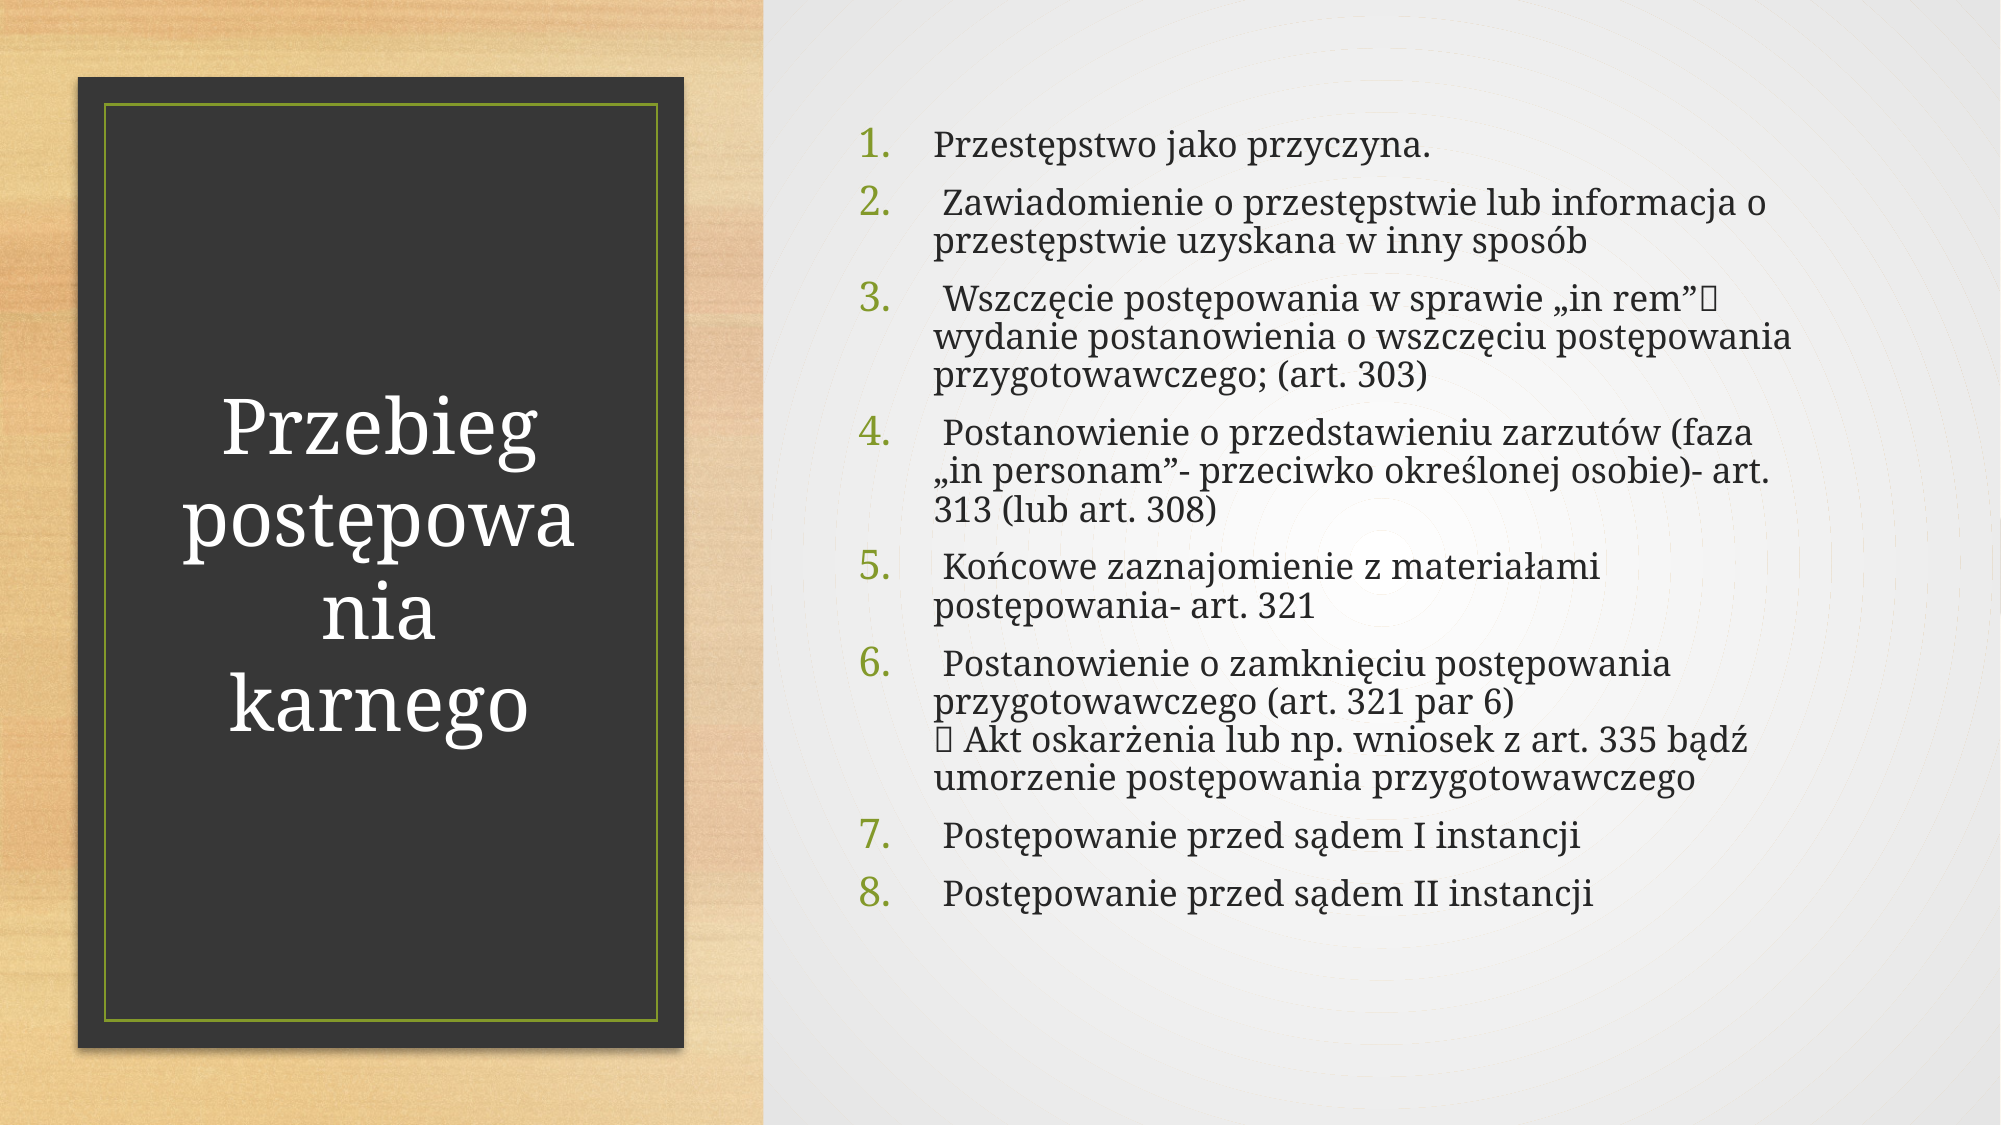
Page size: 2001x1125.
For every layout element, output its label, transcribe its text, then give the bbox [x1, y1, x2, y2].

text_box [104, 103, 658, 1021]
list Przestępstwo jako przyczyna. Zawiadomienie o przestępstwie lub informacja o przestępstwie uzyskana w inny sposób Wszczęcie postępowania w sprawie „in rem” wydanie postanowienia o wszczęciu postępowania przygotowawczego; (art. 303) Postanowienie o przedstawieniu zarzutów (faza „in personam”- przeciwko określonej osobie)- art. 313 (lub art. 308) Końcowe zaznajomienie z materiałami postępowania- art. 321 Postanowienie o zamknięciu postępowania przygotowawczego (art. 321 par 6)  Akt oskarżenia lub np. wniosek z art. 335 bądź umorzenie postępowania przygotowawczego Postępowanie przed sądem I instancji Postępowanie przed sądem II instancji [843, 77, 1820, 964]
text_box [77, 76, 685, 1049]
text_box [0, 0, 762, 1125]
text_box [762, 0, 2000, 1125]
title Przebieg postępowania karnego [156, 156, 605, 968]
